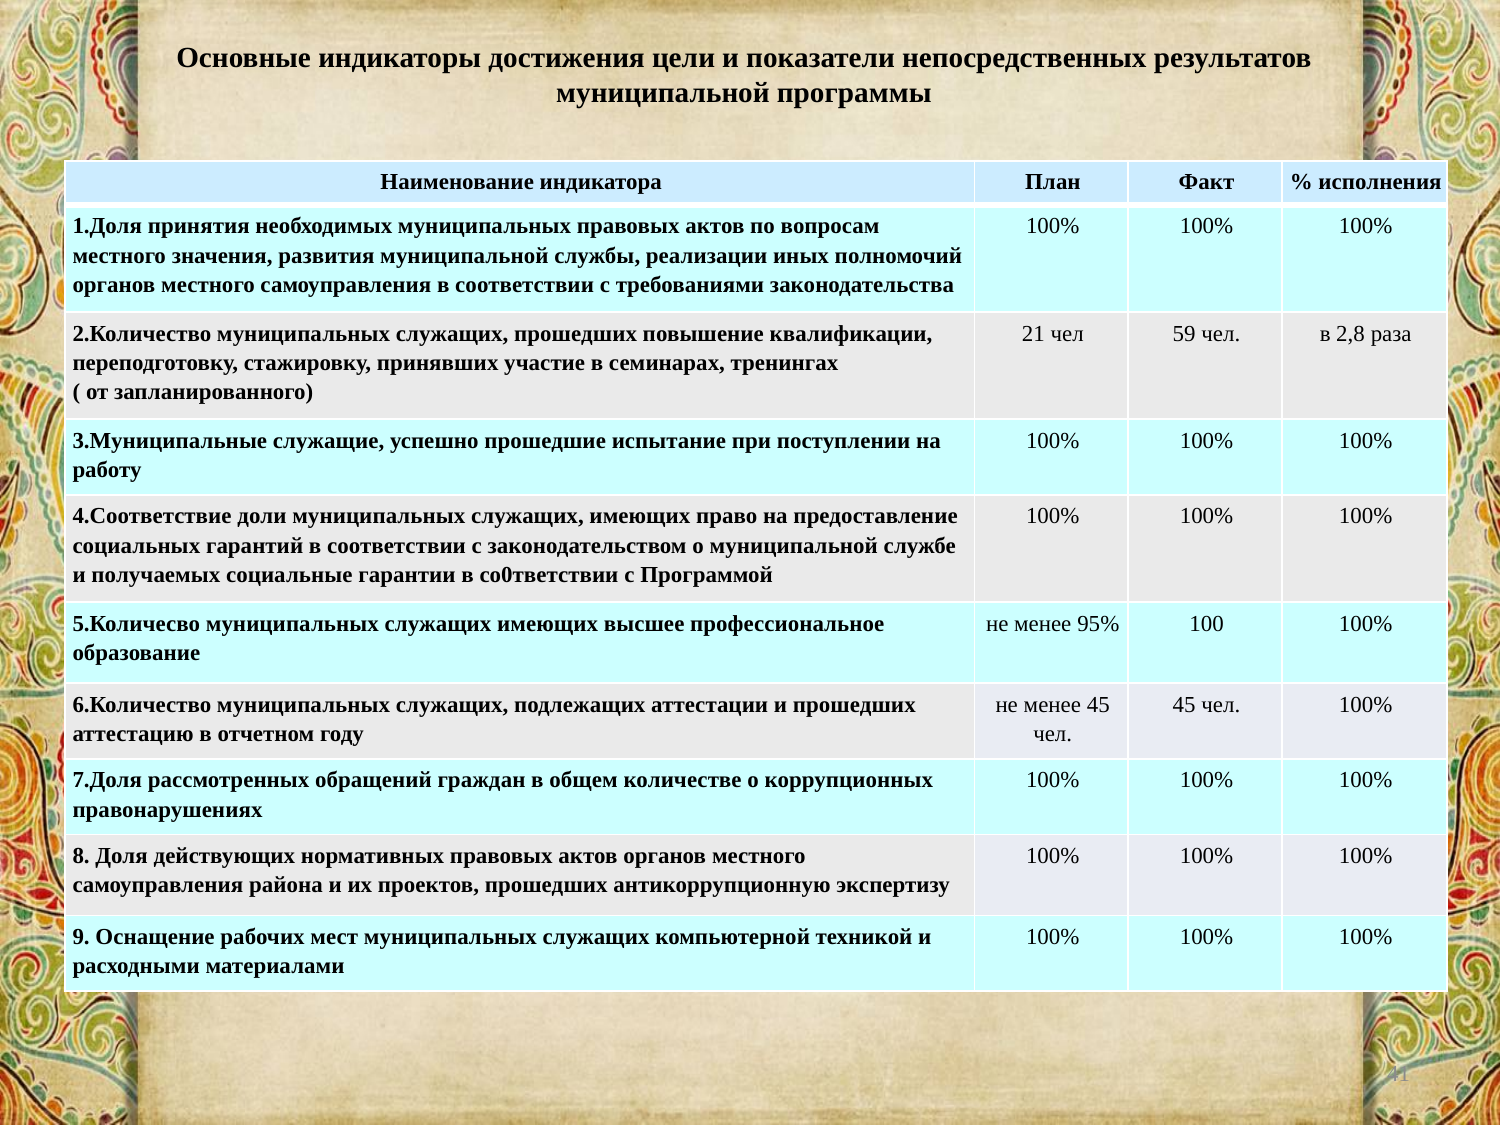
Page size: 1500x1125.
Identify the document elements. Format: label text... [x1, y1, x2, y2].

table_cell 21 чел [975, 313, 1127, 418]
table_cell 100% [1129, 496, 1281, 601]
table_header % исполнения [1283, 162, 1446, 202]
table_cell 100% [1129, 760, 1281, 834]
table_cell в 2,8 раза [1283, 313, 1446, 418]
table_cell 100% [1283, 684, 1446, 758]
table_cell 100% [975, 760, 1127, 834]
slide_number 41 [1074, 1042, 1425, 1103]
table_cell 100% [1283, 208, 1446, 311]
table_cell не менее 45 чел. [975, 684, 1127, 758]
table_cell 2.Количество муниципальных служащих, прошедших повышение квалификации, переподготовку, стажировку, принявших участие в семинарах, тренингах ( от запланированного) [66, 313, 974, 418]
table_cell 100% [975, 496, 1127, 601]
table_cell 59 чел. [1129, 313, 1281, 418]
table_header Факт [1129, 162, 1281, 202]
table_cell 45 чел. [1129, 684, 1281, 758]
table_cell 100% [1129, 420, 1281, 494]
text_box Основные индикаторы достижения цели и показатели непосредственных результатов муниципальной программы [53, 30, 1436, 116]
table_cell 100% [1129, 208, 1281, 311]
table_cell 8. Доля действующих нормативных правовых актов органов местного самоуправления района и их проектов, прошедших антикоррупционную экспертизу [66, 835, 974, 915]
table_cell 4.Соответствие доли муниципальных служащих, имеющих право на предоставление социальных гарантий в соответствии с законодательством о муниципальной службе и получаемых социальные гарантии в со0тветствии с Программой [66, 496, 974, 601]
table_cell 3.Муниципальные служащие, успешно прошедшие испытание при поступлении на работу [66, 420, 974, 494]
table_cell 100% [975, 420, 1127, 494]
table_cell 1.Доля принятия необходимых муниципальных правовых актов по вопросам местного значения, развития муниципальной службы, реализации иных полномочий органов местного самоуправления в соответствии с требованиями законодательства [66, 208, 974, 311]
table_cell 100% [1283, 603, 1446, 682]
table_cell 6.Количество муниципальных служащих, подлежащих аттестации и прошедших аттестацию в отчетном году [66, 684, 974, 758]
table_cell 100% [1283, 916, 1446, 990]
table_header План [975, 162, 1127, 202]
table_cell 7.Доля рассмотренных обращений граждан в общем количестве о коррупционных правонарушениях [66, 760, 974, 834]
table_header Наименование индикатора [66, 162, 974, 202]
table_cell 5.Количесво муниципальных служащих имеющих высшее профессиональное образование [66, 603, 974, 682]
table_cell 100% [1283, 496, 1446, 601]
table_cell 100% [1129, 916, 1281, 990]
table_cell 100% [1283, 760, 1446, 834]
table_cell 100% [975, 208, 1127, 311]
table_cell 100% [975, 835, 1127, 915]
table_cell 100% [975, 916, 1127, 990]
table_cell 100% [1283, 835, 1446, 915]
table_cell 9. Оснащение рабочих мест муниципальных служащих компьютерной техникой и расходными материалами [66, 916, 974, 990]
table_cell 100% [1283, 420, 1446, 494]
table_cell не менее 95% [975, 603, 1127, 682]
table_cell 100 [1129, 603, 1281, 682]
table_cell 100% [1129, 835, 1281, 915]
picture [0, 0, 1500, 1125]
